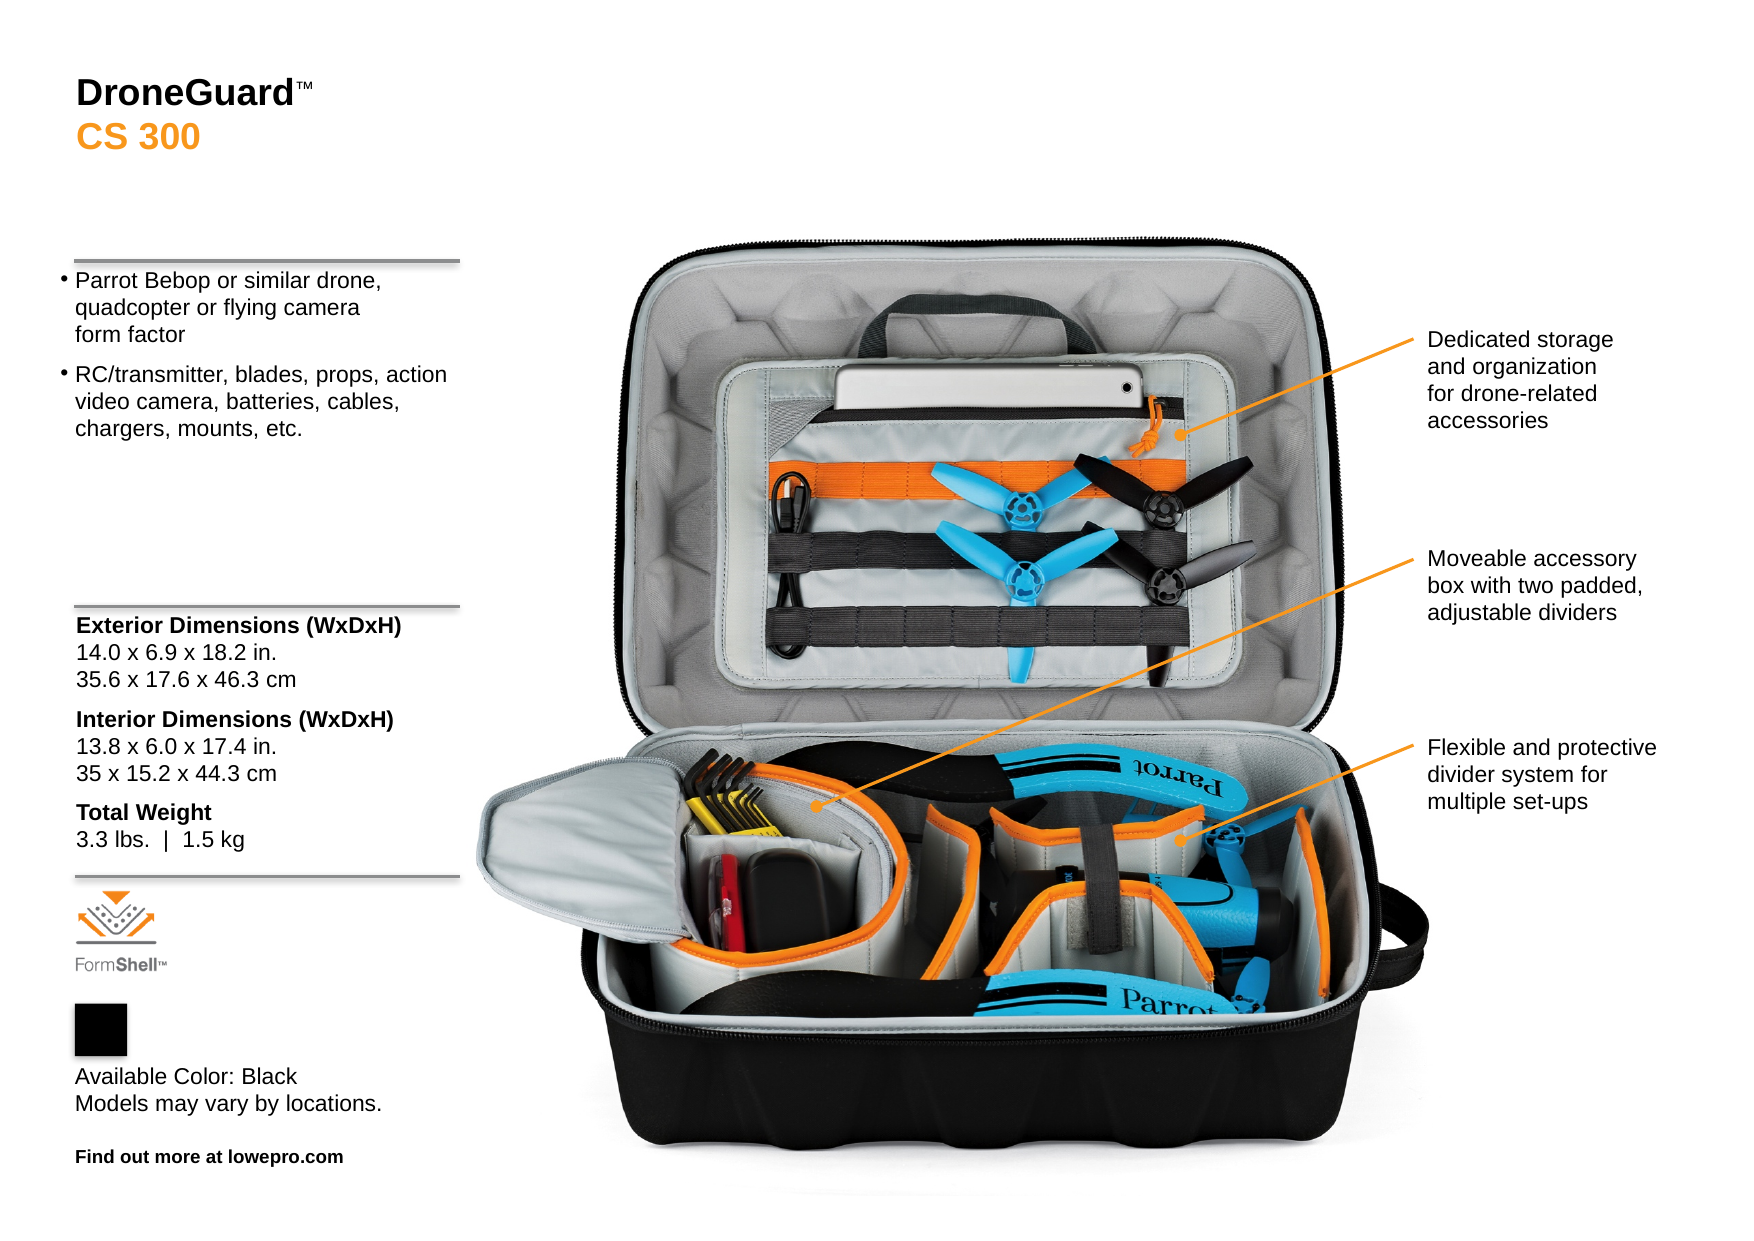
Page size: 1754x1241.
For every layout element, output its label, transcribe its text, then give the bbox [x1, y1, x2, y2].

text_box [816, 558, 1414, 808]
text_box Flexible and protective divider system for multiple set-ups [1468, 732, 1659, 814]
text_box Available Color: Black Models may vary by locations. [74, 1053, 461, 1117]
text_box [74, 1003, 128, 1057]
picture [62, 870, 170, 979]
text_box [1180, 338, 1414, 436]
list DroneGuard™ CS 300 [76, 62, 461, 237]
text_box Dedicated storage and organization for drone-related accessories [1468, 325, 1673, 434]
list Parrot Bebop or similar drone, quadcopter or flying camera form factor RC/transmitter, blades, props, action video camera, batteries, cables, chargers, mounts, etc. [60, 265, 461, 576]
picture [466, 189, 1464, 1197]
text_box Exterior Dimensions (WxDxH) 14.0 x 6.9 x 18.2 in. 35.6 x 17.6 x 46.3 cm Interior Dimensions (WxDxH) 13.8 x 6.0 x 17.4 in. 35 x 15.2 x 44.3 cm Total Weight 3.3 lbs. | 1.5 kg [76, 610, 461, 853]
text_box Moveable accessory box with two padded, adjustable dividers [1468, 543, 1644, 626]
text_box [1180, 814, 1414, 842]
